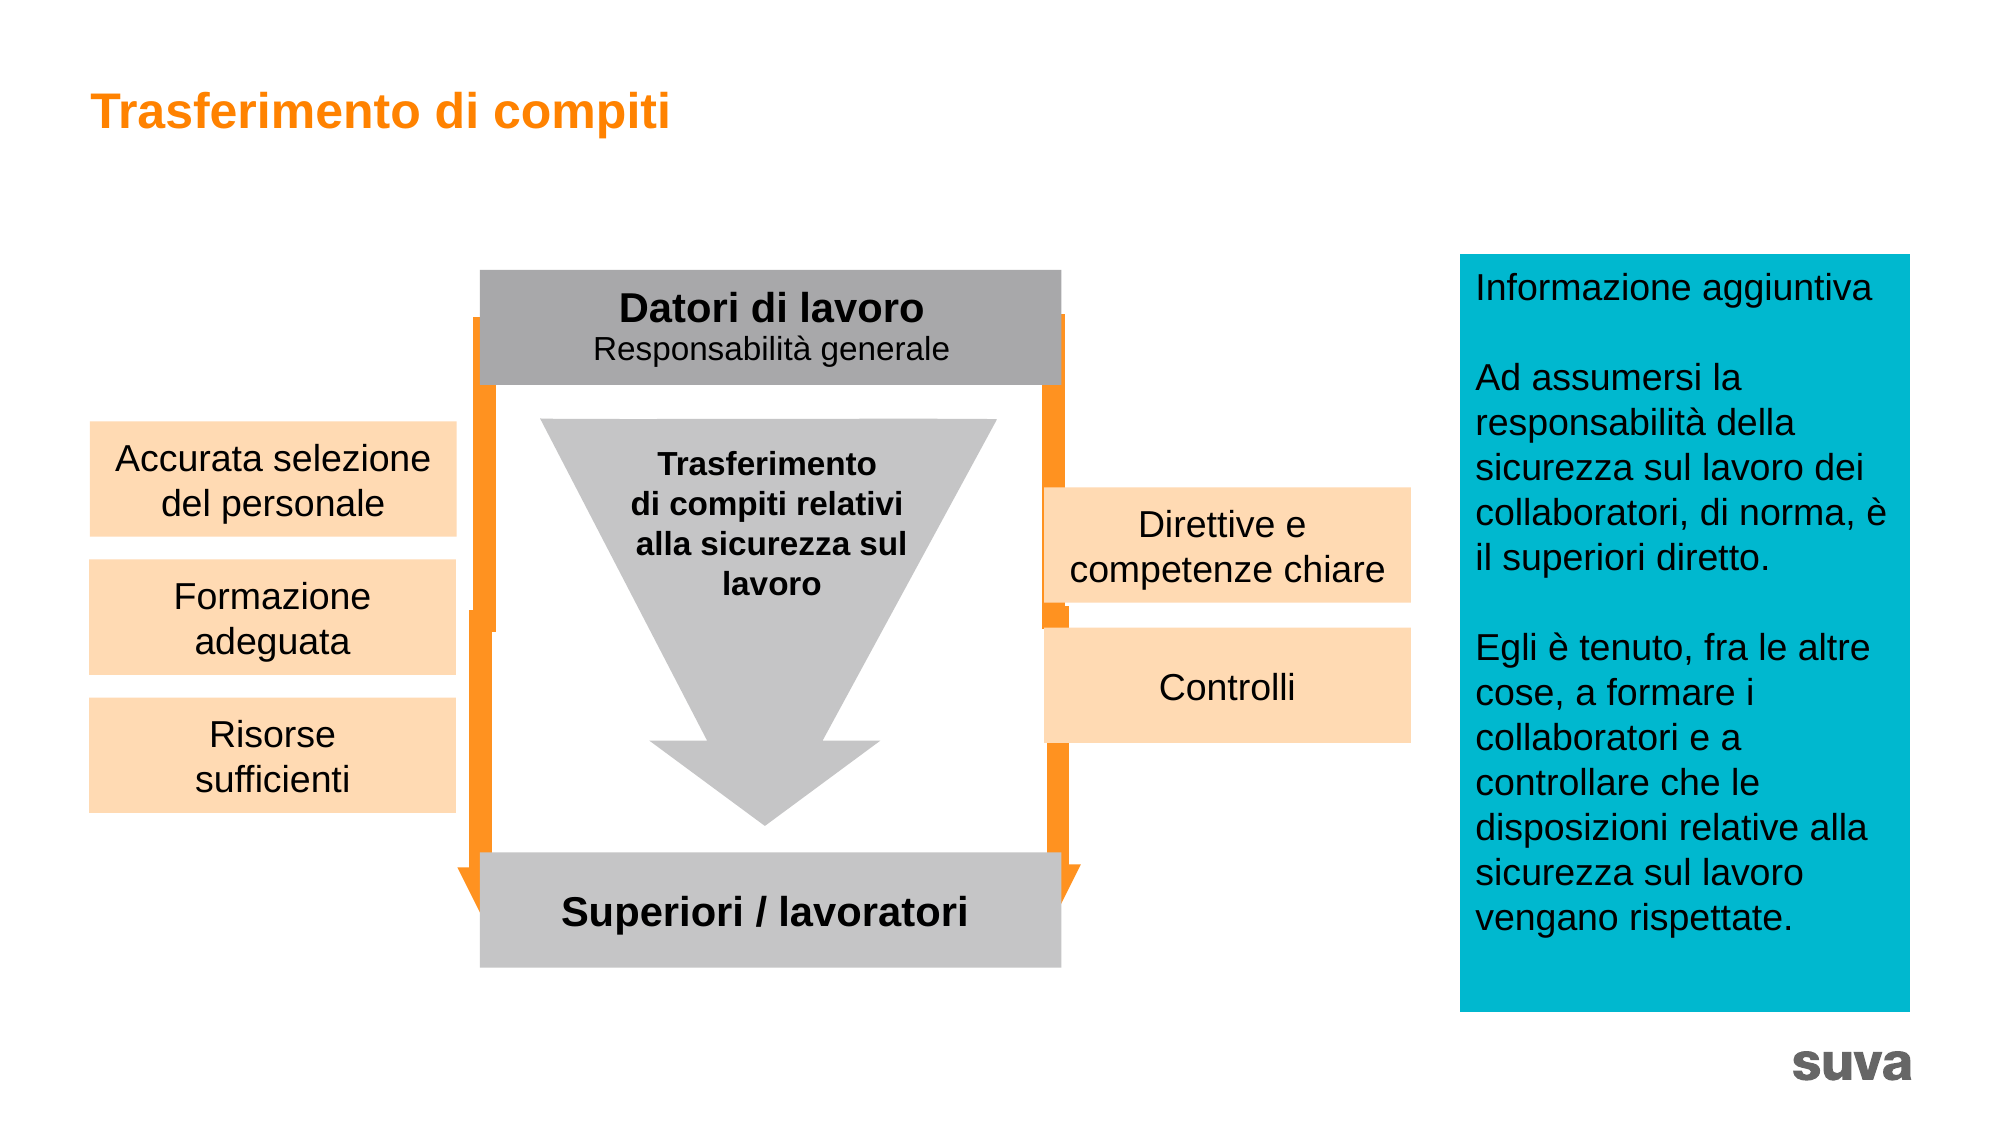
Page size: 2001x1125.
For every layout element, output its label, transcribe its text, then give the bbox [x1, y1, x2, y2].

text_box [638, 608, 895, 826]
text_box Direttive e competenze chiare [1044, 487, 1053, 603]
text_box Controlli [1044, 627, 1053, 743]
text_box Formazione adeguata [89, 559, 456, 675]
text_box Datori di lavoro Responsabilità generale [481, 269, 1063, 385]
text_box Direttive e competenze chiare [1058, 487, 1411, 603]
text_box Superiori / lavoratori [479, 852, 1062, 968]
text_box Risorse sufficienti [89, 697, 456, 813]
text_box Trasferimento di compiti relativi alla sicurezza sul lavoro [598, 442, 946, 608]
title Trasferimento di compiti [90, 78, 1910, 220]
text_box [1053, 325, 1058, 911]
text_box Accurata selezione del personale [89, 421, 457, 537]
text_box [540, 418, 997, 531]
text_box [480, 328, 485, 914]
text_box Informazione aggiuntiva Ad assumersi la responsabilità della sicurezza sul lavoro dei collaboratori, di norma, è il superiori diretto. Egli è tenuto, fra le altre cose, a formare i collaboratori e a controllare che le disposizioni relative alla sicurezza sul lavoro vengano rispettate. [1460, 254, 1910, 1012]
text_box Controlli [1058, 627, 1411, 743]
